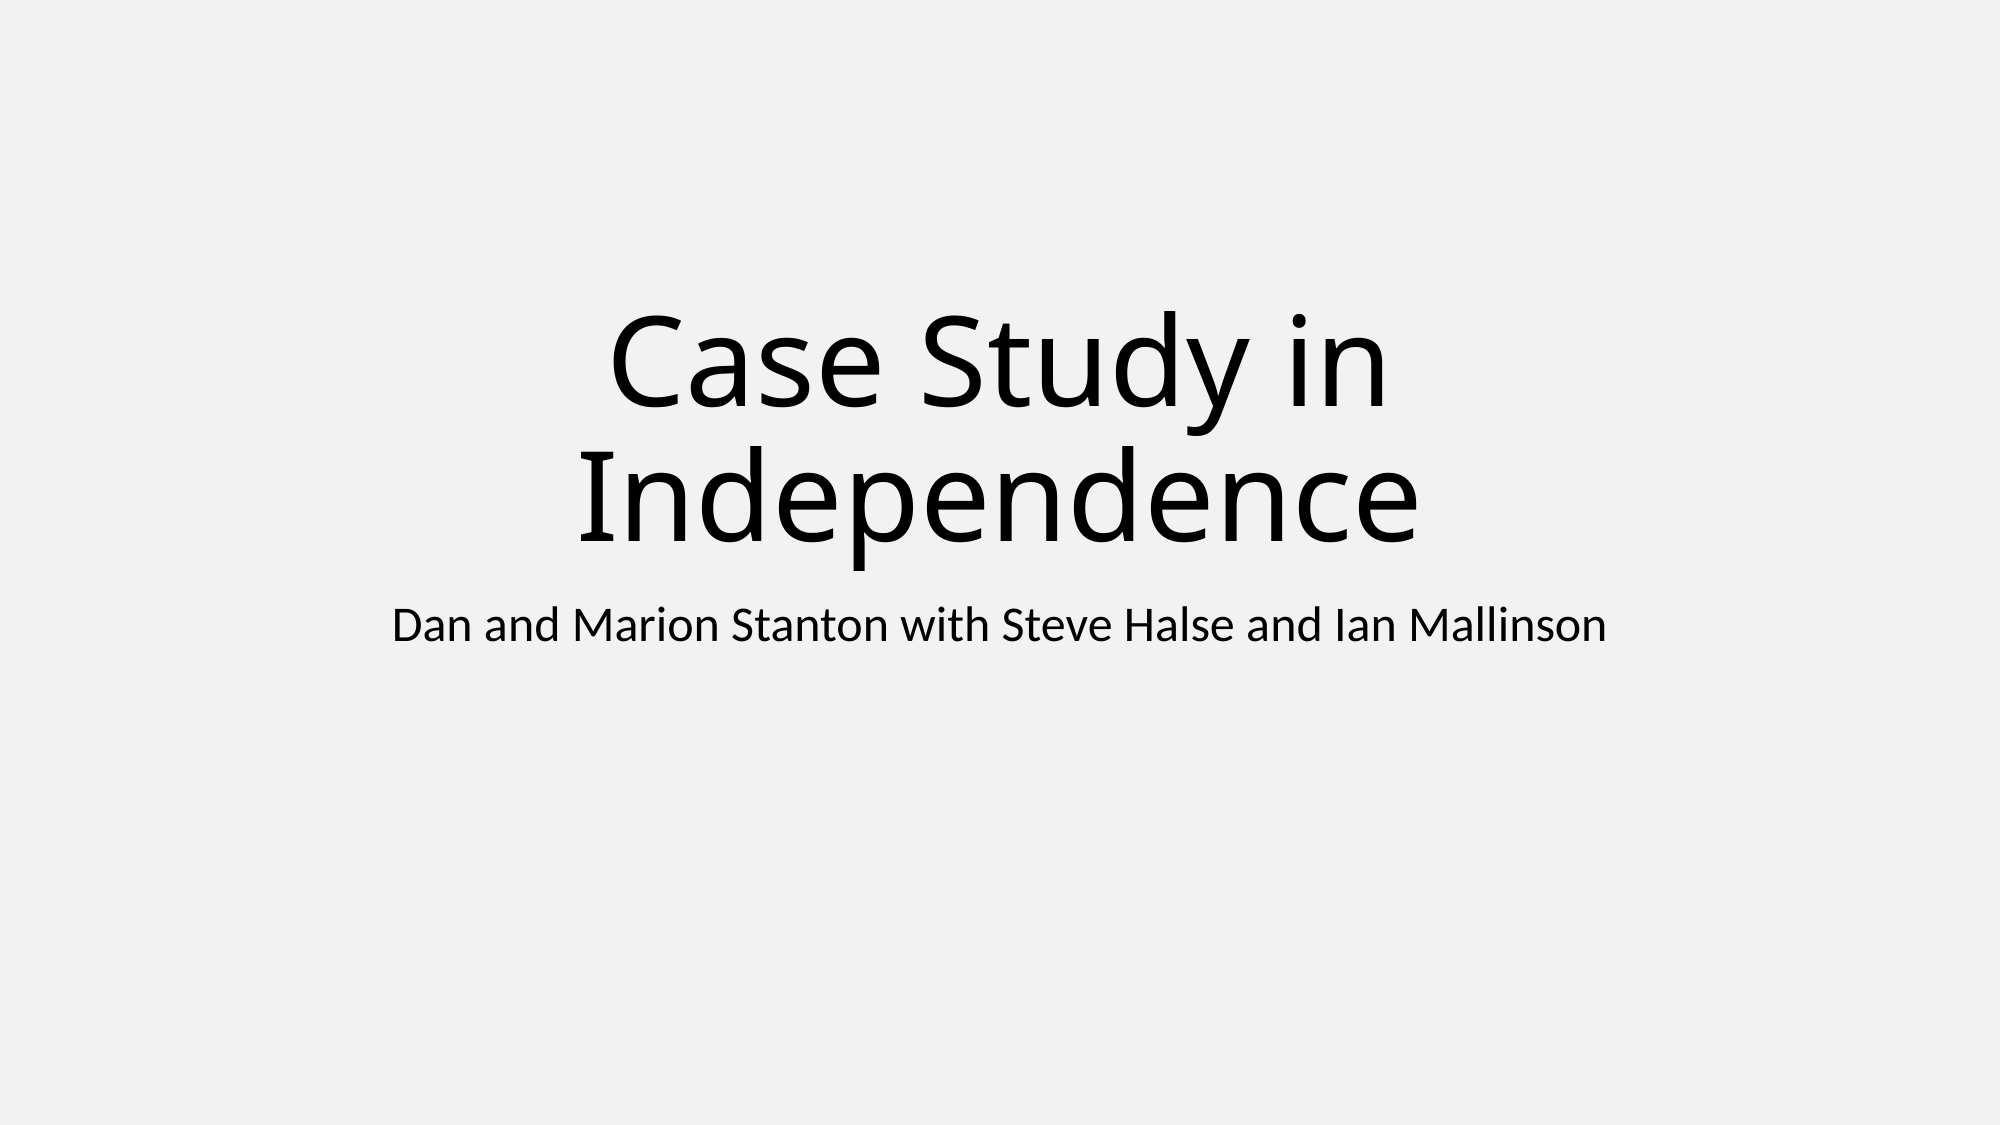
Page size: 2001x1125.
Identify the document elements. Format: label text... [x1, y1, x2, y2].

title Case Study in Independence [249, 184, 1750, 576]
subtitle Dan and Marion Stanton with Steve Halse and Ian Mallinson [249, 590, 1750, 863]
